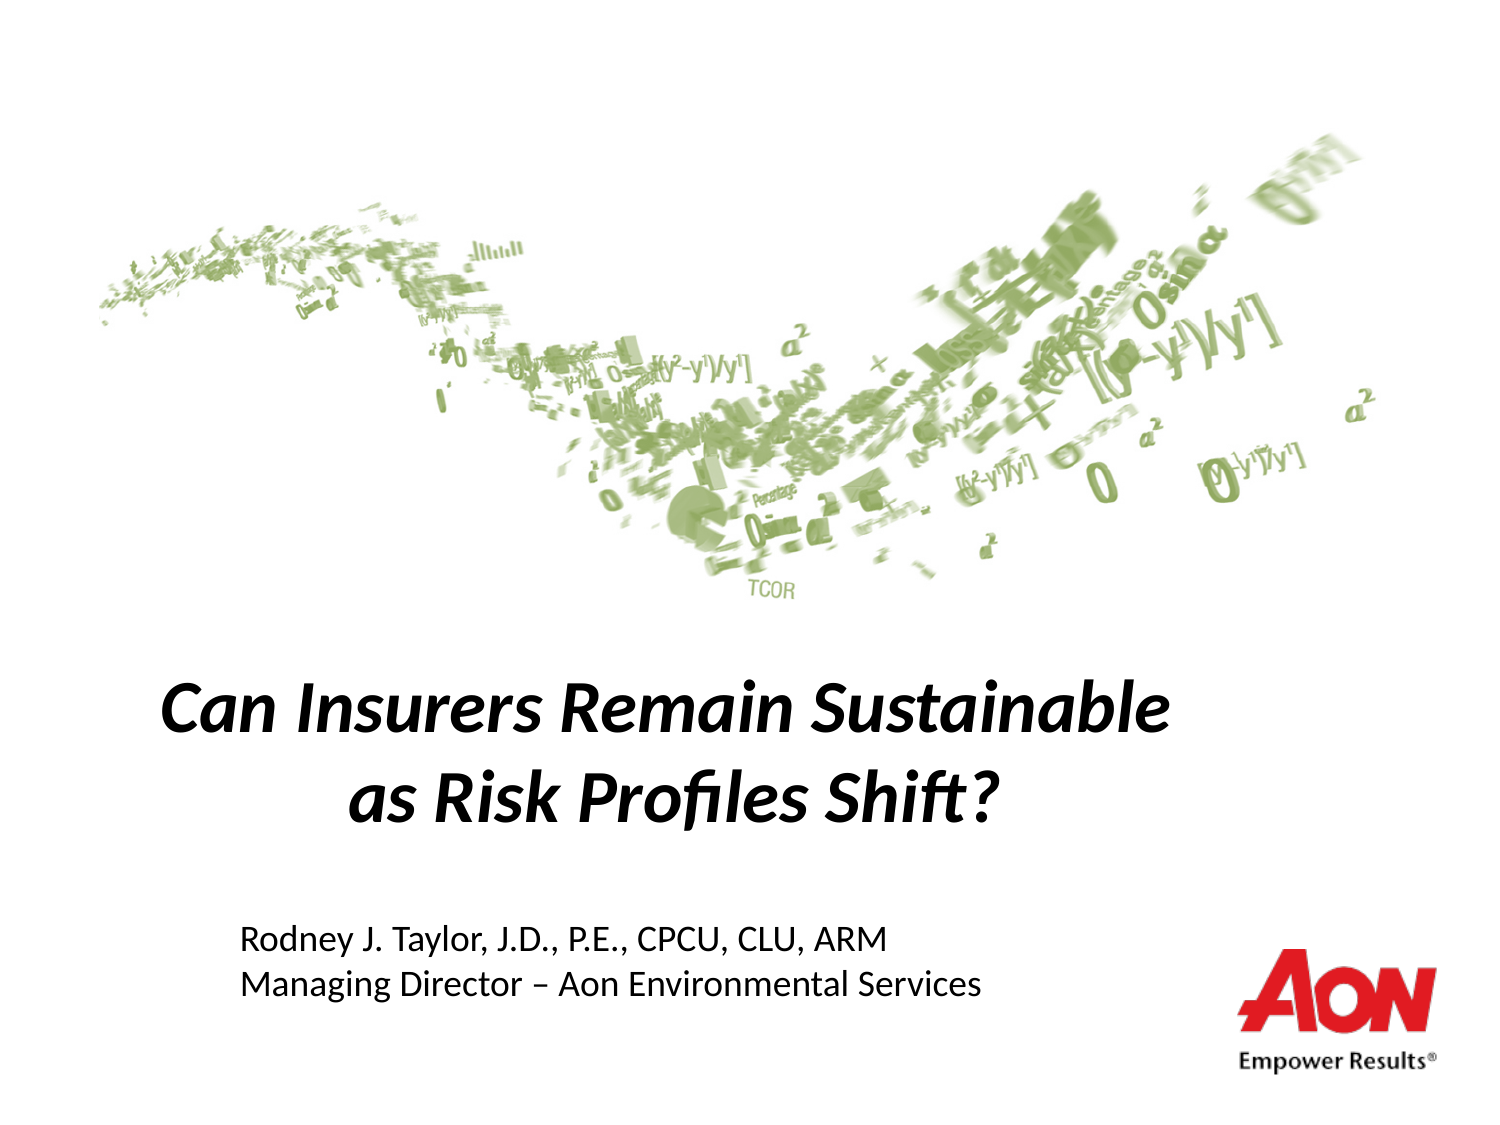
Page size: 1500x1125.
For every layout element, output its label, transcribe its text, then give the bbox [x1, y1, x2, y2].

picture [99, 112, 1411, 600]
picture [1237, 949, 1438, 1076]
text_box Rodney J. Taylor, J.D., P.E., CPCU, CLU, ARM Managing Director – Aon Environmental Services [225, 906, 1013, 1012]
text_box Can Insurers Remain Sustainable as Risk Profiles Shift? [112, 650, 1238, 868]
